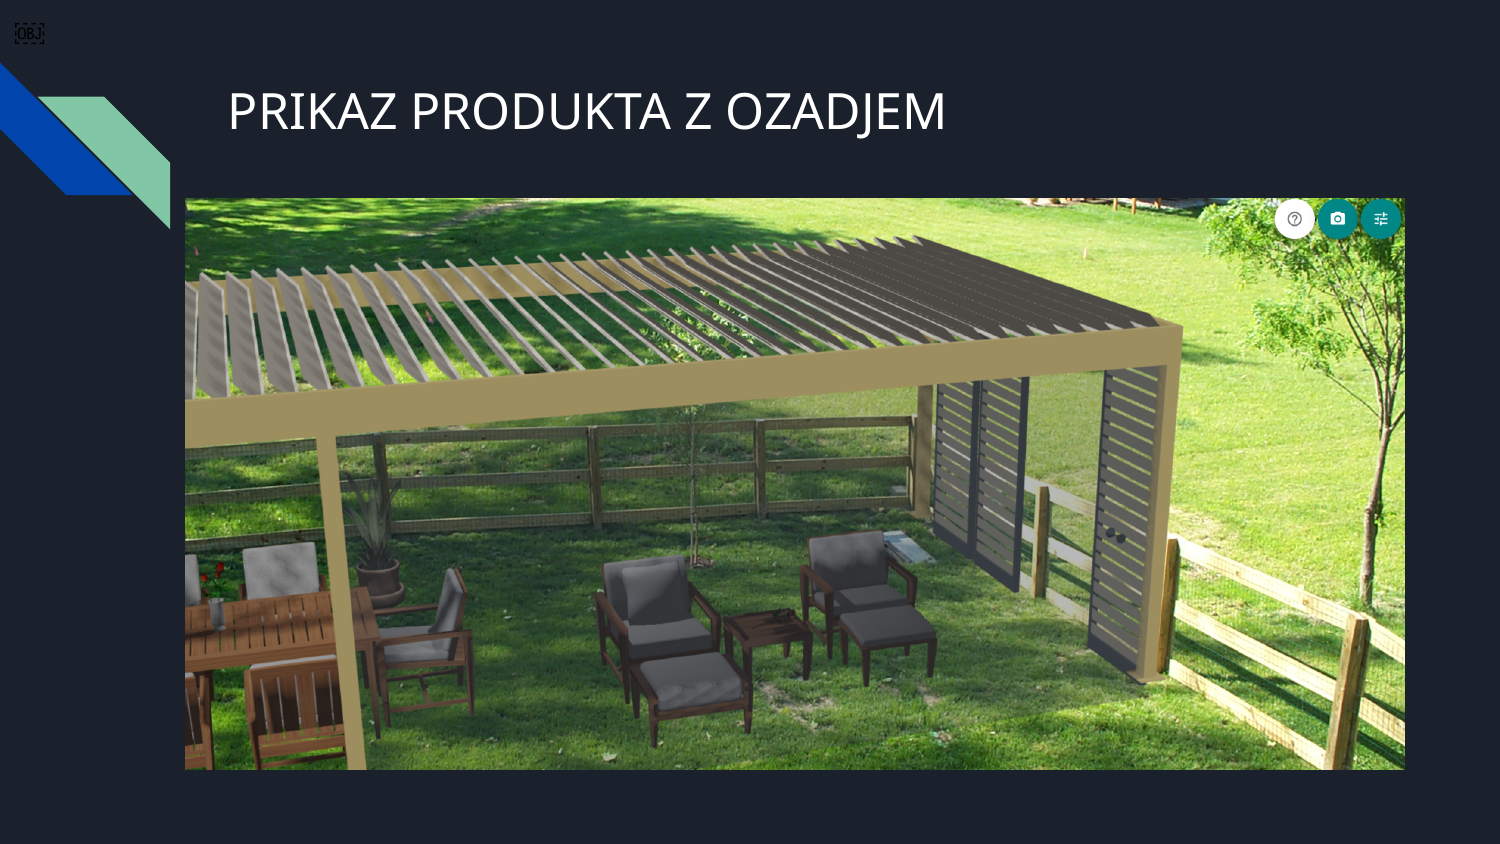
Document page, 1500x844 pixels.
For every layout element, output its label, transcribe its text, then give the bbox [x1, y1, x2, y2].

text_box ￼ [0, 0, 493, 65]
title PRIKAZ PRODUKTA Z OZADJEM [212, 64, 1368, 196]
picture [185, 197, 1405, 770]
